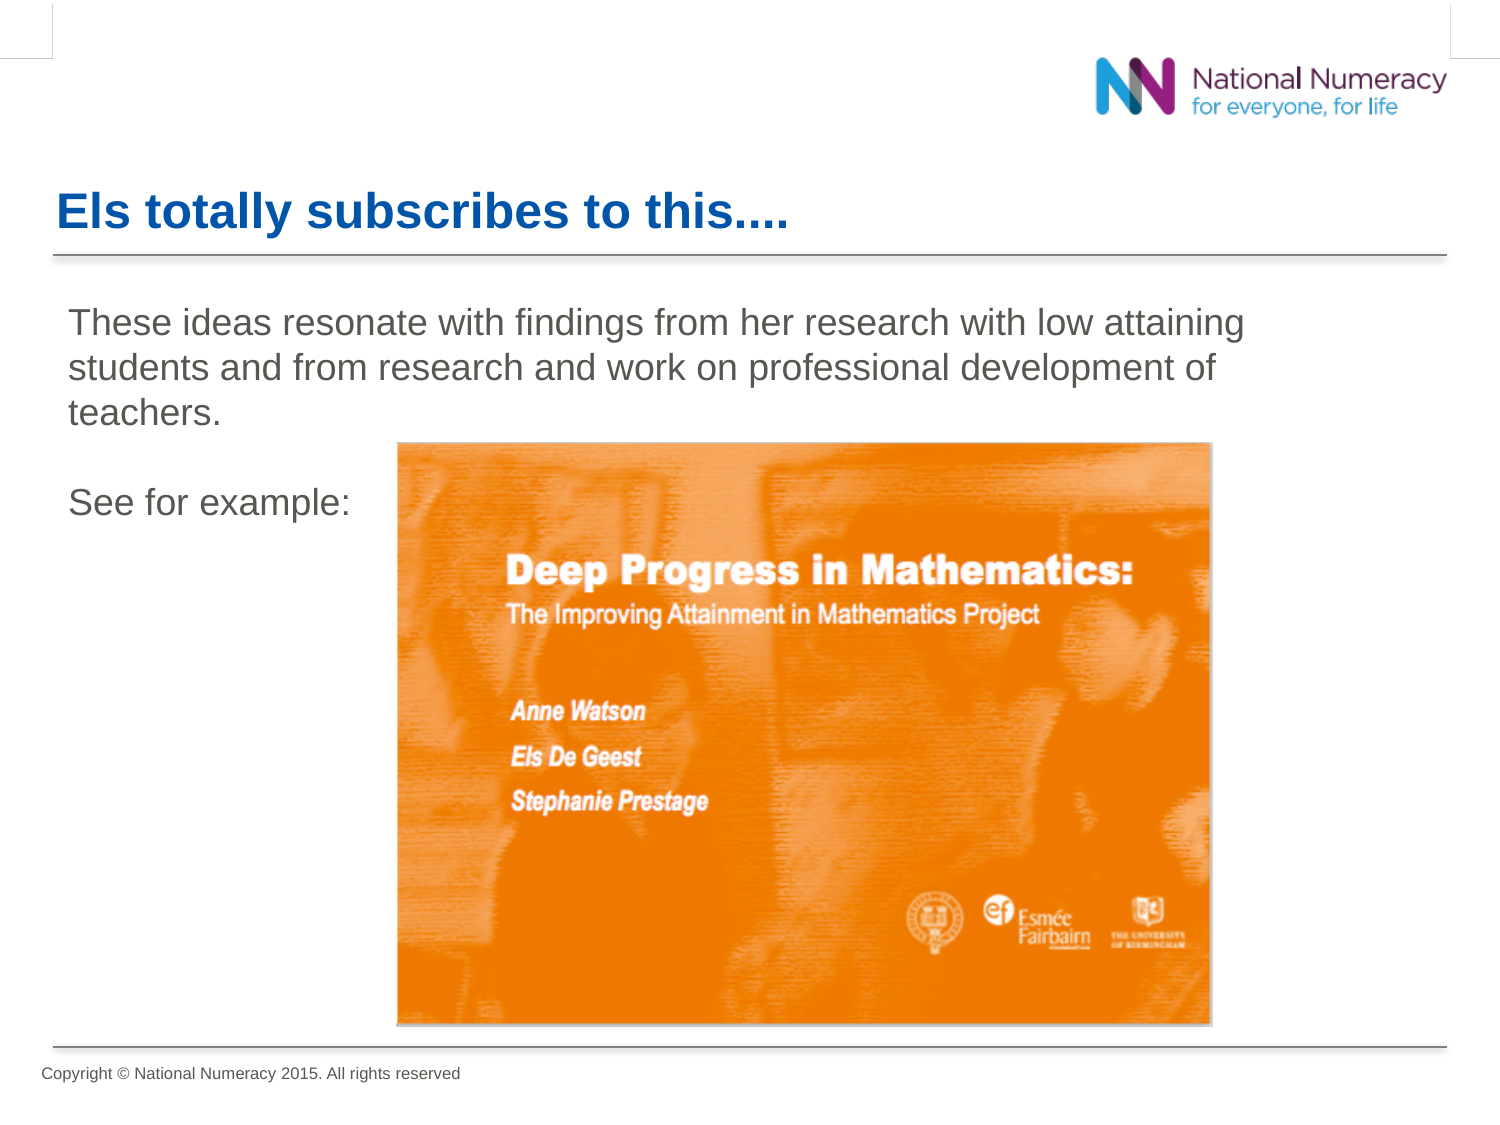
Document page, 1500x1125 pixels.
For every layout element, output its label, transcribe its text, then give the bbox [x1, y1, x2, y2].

picture [396, 442, 1213, 1027]
text_box These ideas resonate with findings from her research with low attaining students and from research and work on professional development of teachers. See for example: [53, 290, 1395, 711]
title Els totally subscribes to this.... [56, 150, 1403, 240]
footer Copyright © National Numeracy 2015. All rights reserved [41, 1042, 988, 1103]
